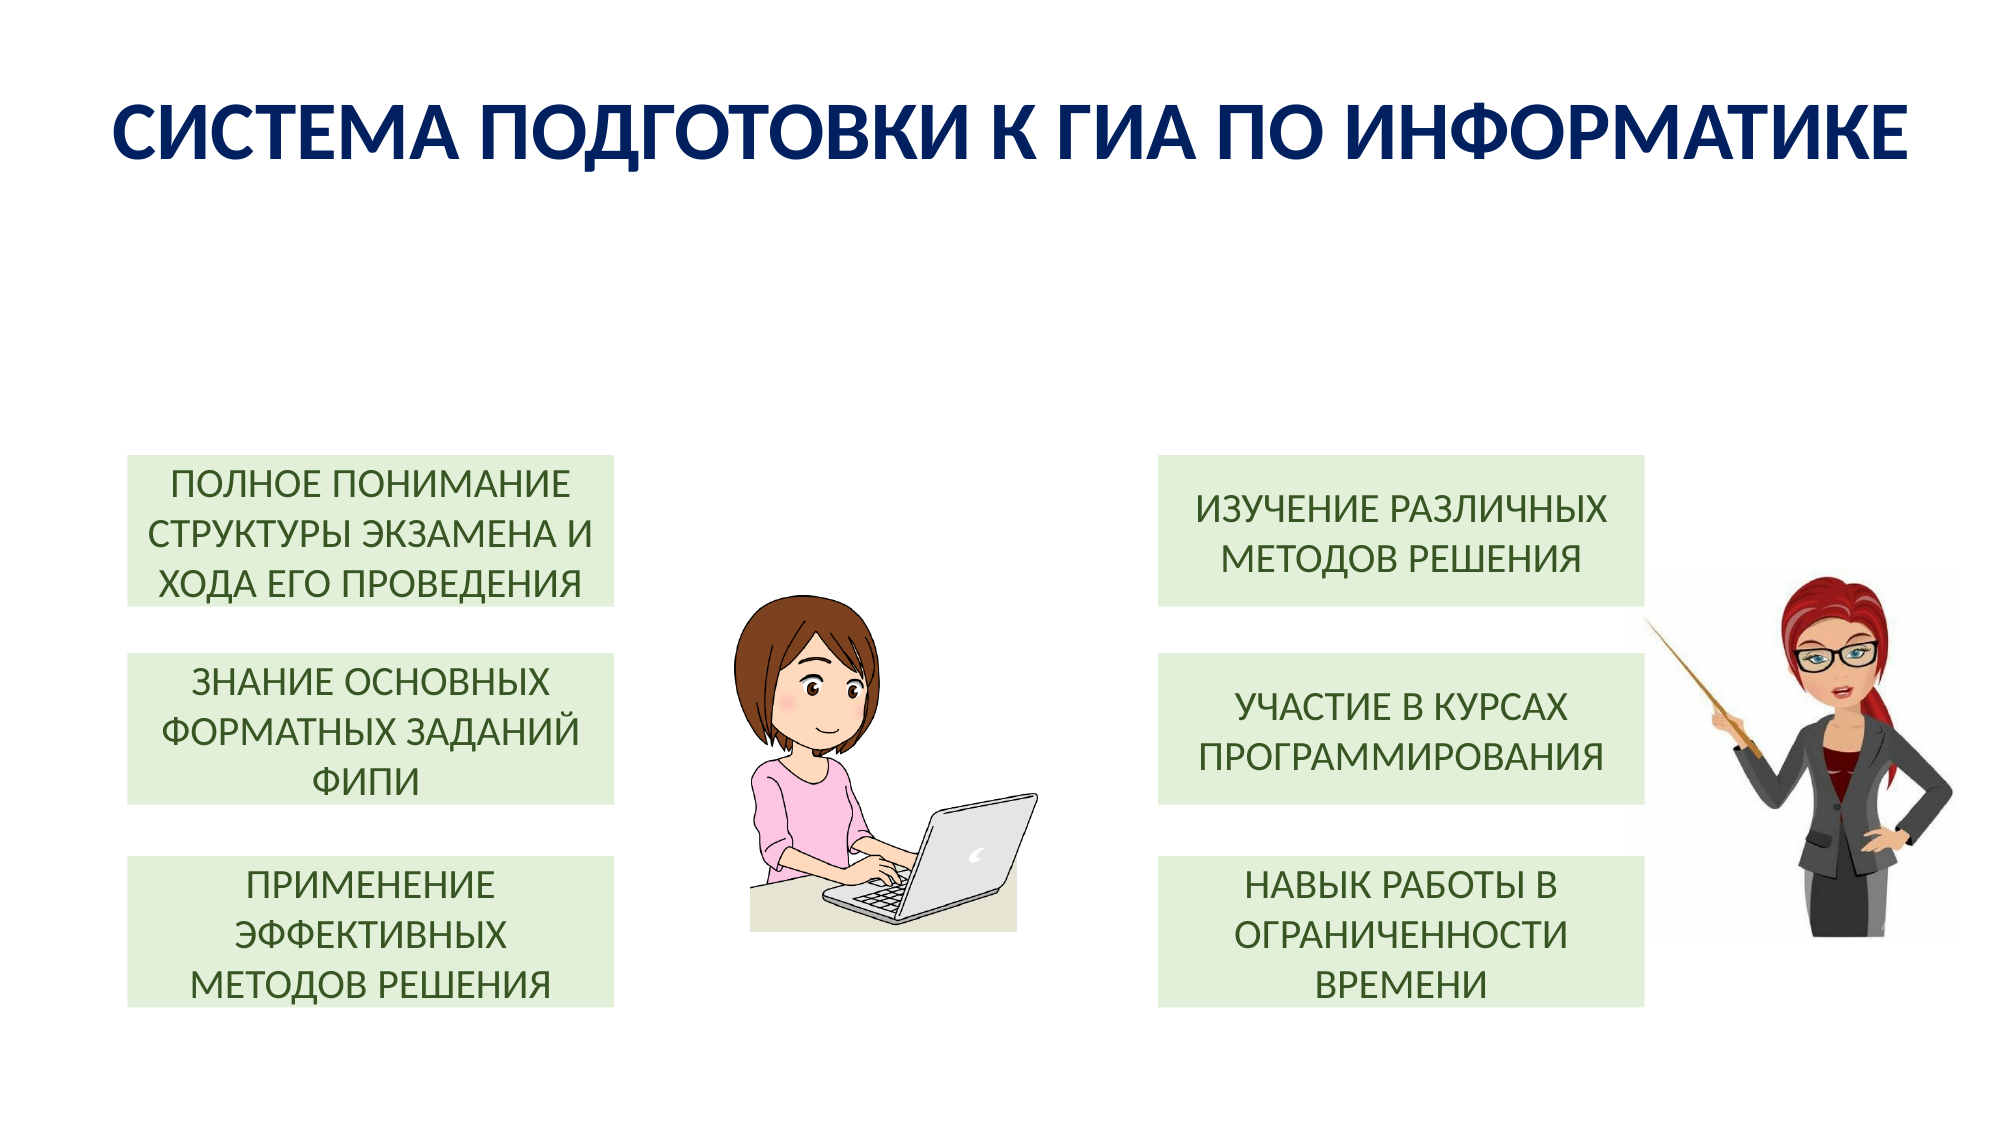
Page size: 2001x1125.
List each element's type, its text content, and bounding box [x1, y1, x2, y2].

text_box ПРИМЕНЕНИЕ ЭФФЕКТИВНЫХ МЕТОДОВ РЕШЕНИЯ [126, 855, 615, 1009]
picture [1625, 568, 1961, 940]
text_box СИСТЕМА ПОДГОТОВКИ К ГИА ПО ИНФОРМАТИКЕ [98, 68, 1949, 184]
text_box ЗНАНИЕ ОСНОВНЫХ ФОРМАТНЫХ ЗАДАНИЙ ФИПИ [126, 652, 615, 806]
text_box ПОЛНОЕ ПОНИМАНИЕ СТРУКТУРЫ ЭКЗАМЕНА И ХОДА ЕГО ПРОВЕДЕНИЯ [126, 454, 615, 608]
text_box НАВЫК РАБОТЫ В ОГРАНИЧЕННОСТИ ВРЕМЕНИ [1157, 855, 1646, 1009]
picture [734, 595, 1038, 932]
text_box ИЗУЧЕНИЕ РАЗЛИЧНЫХ МЕТОДОВ РЕШЕНИЯ [1157, 454, 1646, 608]
text_box УЧАСТИЕ В КУРСАХ ПРОГРАММИРОВАНИЯ [1157, 652, 1625, 806]
